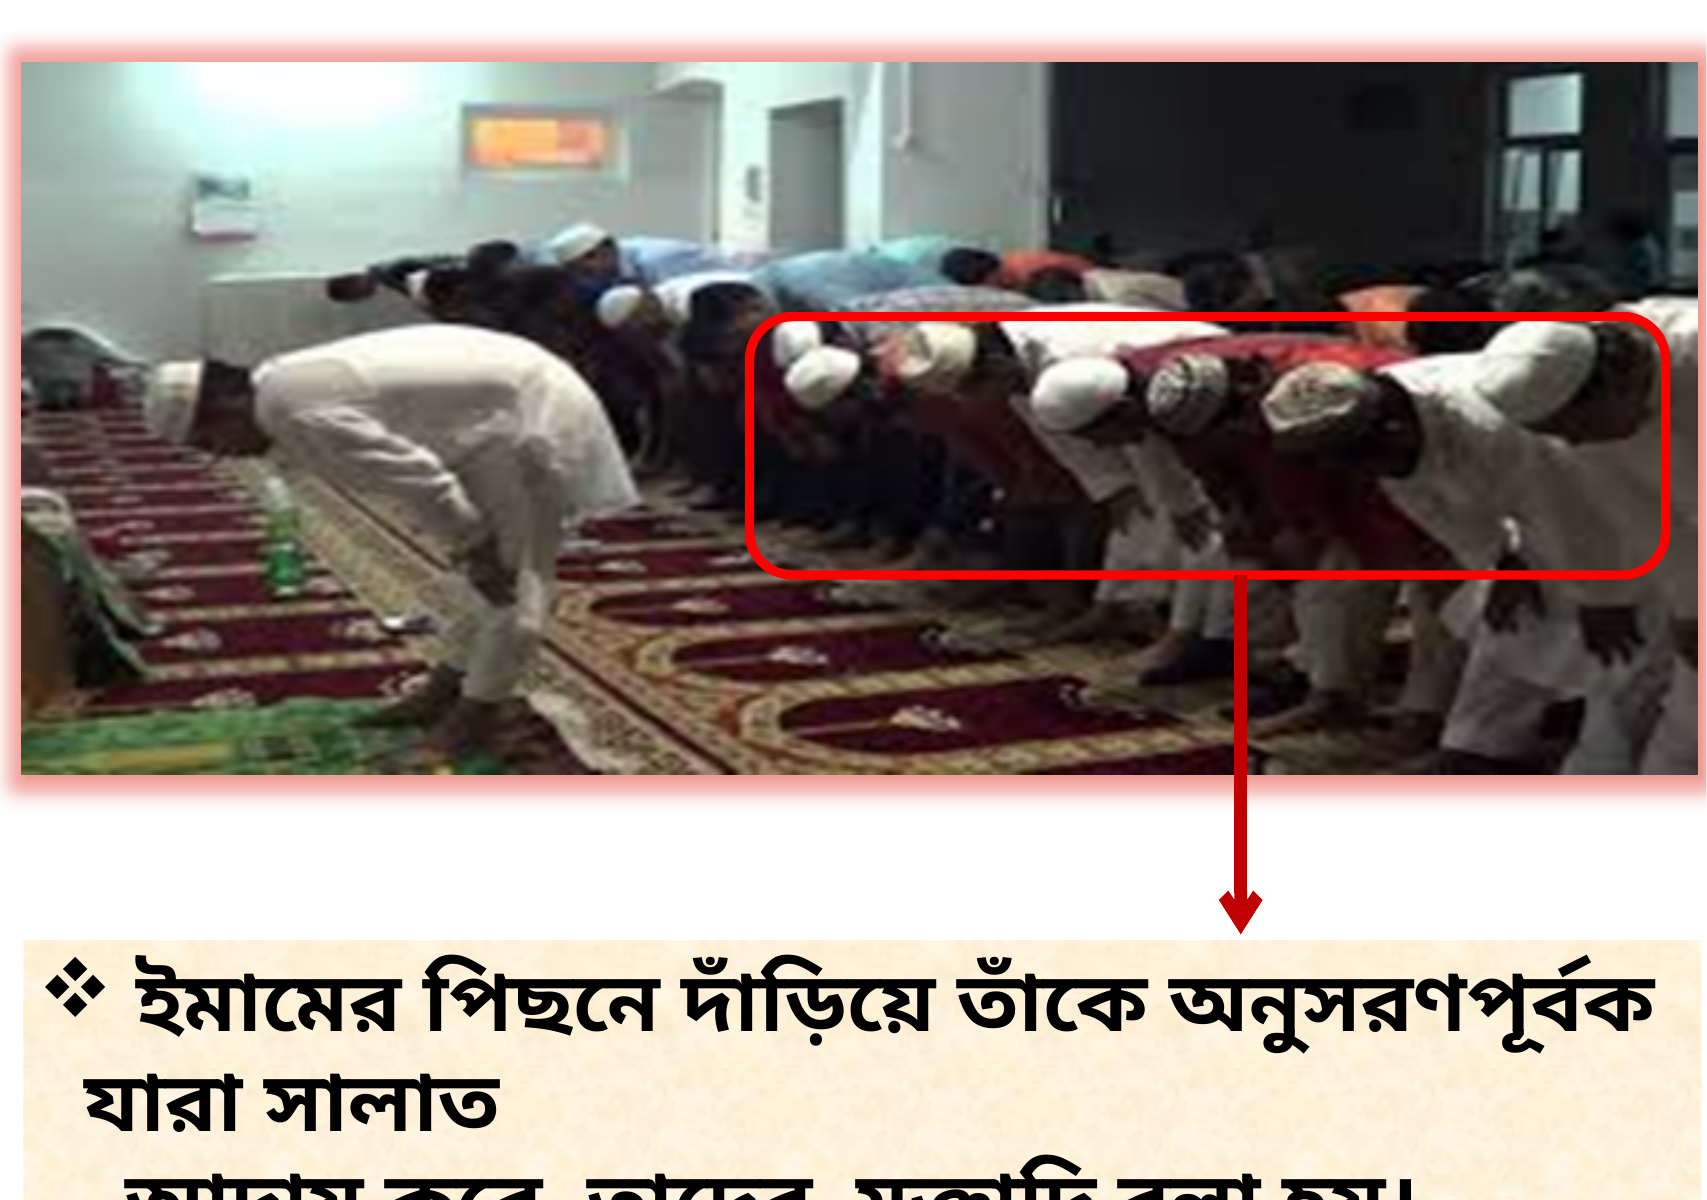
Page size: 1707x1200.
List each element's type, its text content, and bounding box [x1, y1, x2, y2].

picture [21, 62, 1698, 776]
text_box ইমামের পিছনে দাঁড়িয়ে তাঁকে অনুসরণপূর্বক যারা সালাত আদায় করে, তাদের মুক্তাদি বলা হয়। [23, 940, 1702, 1200]
